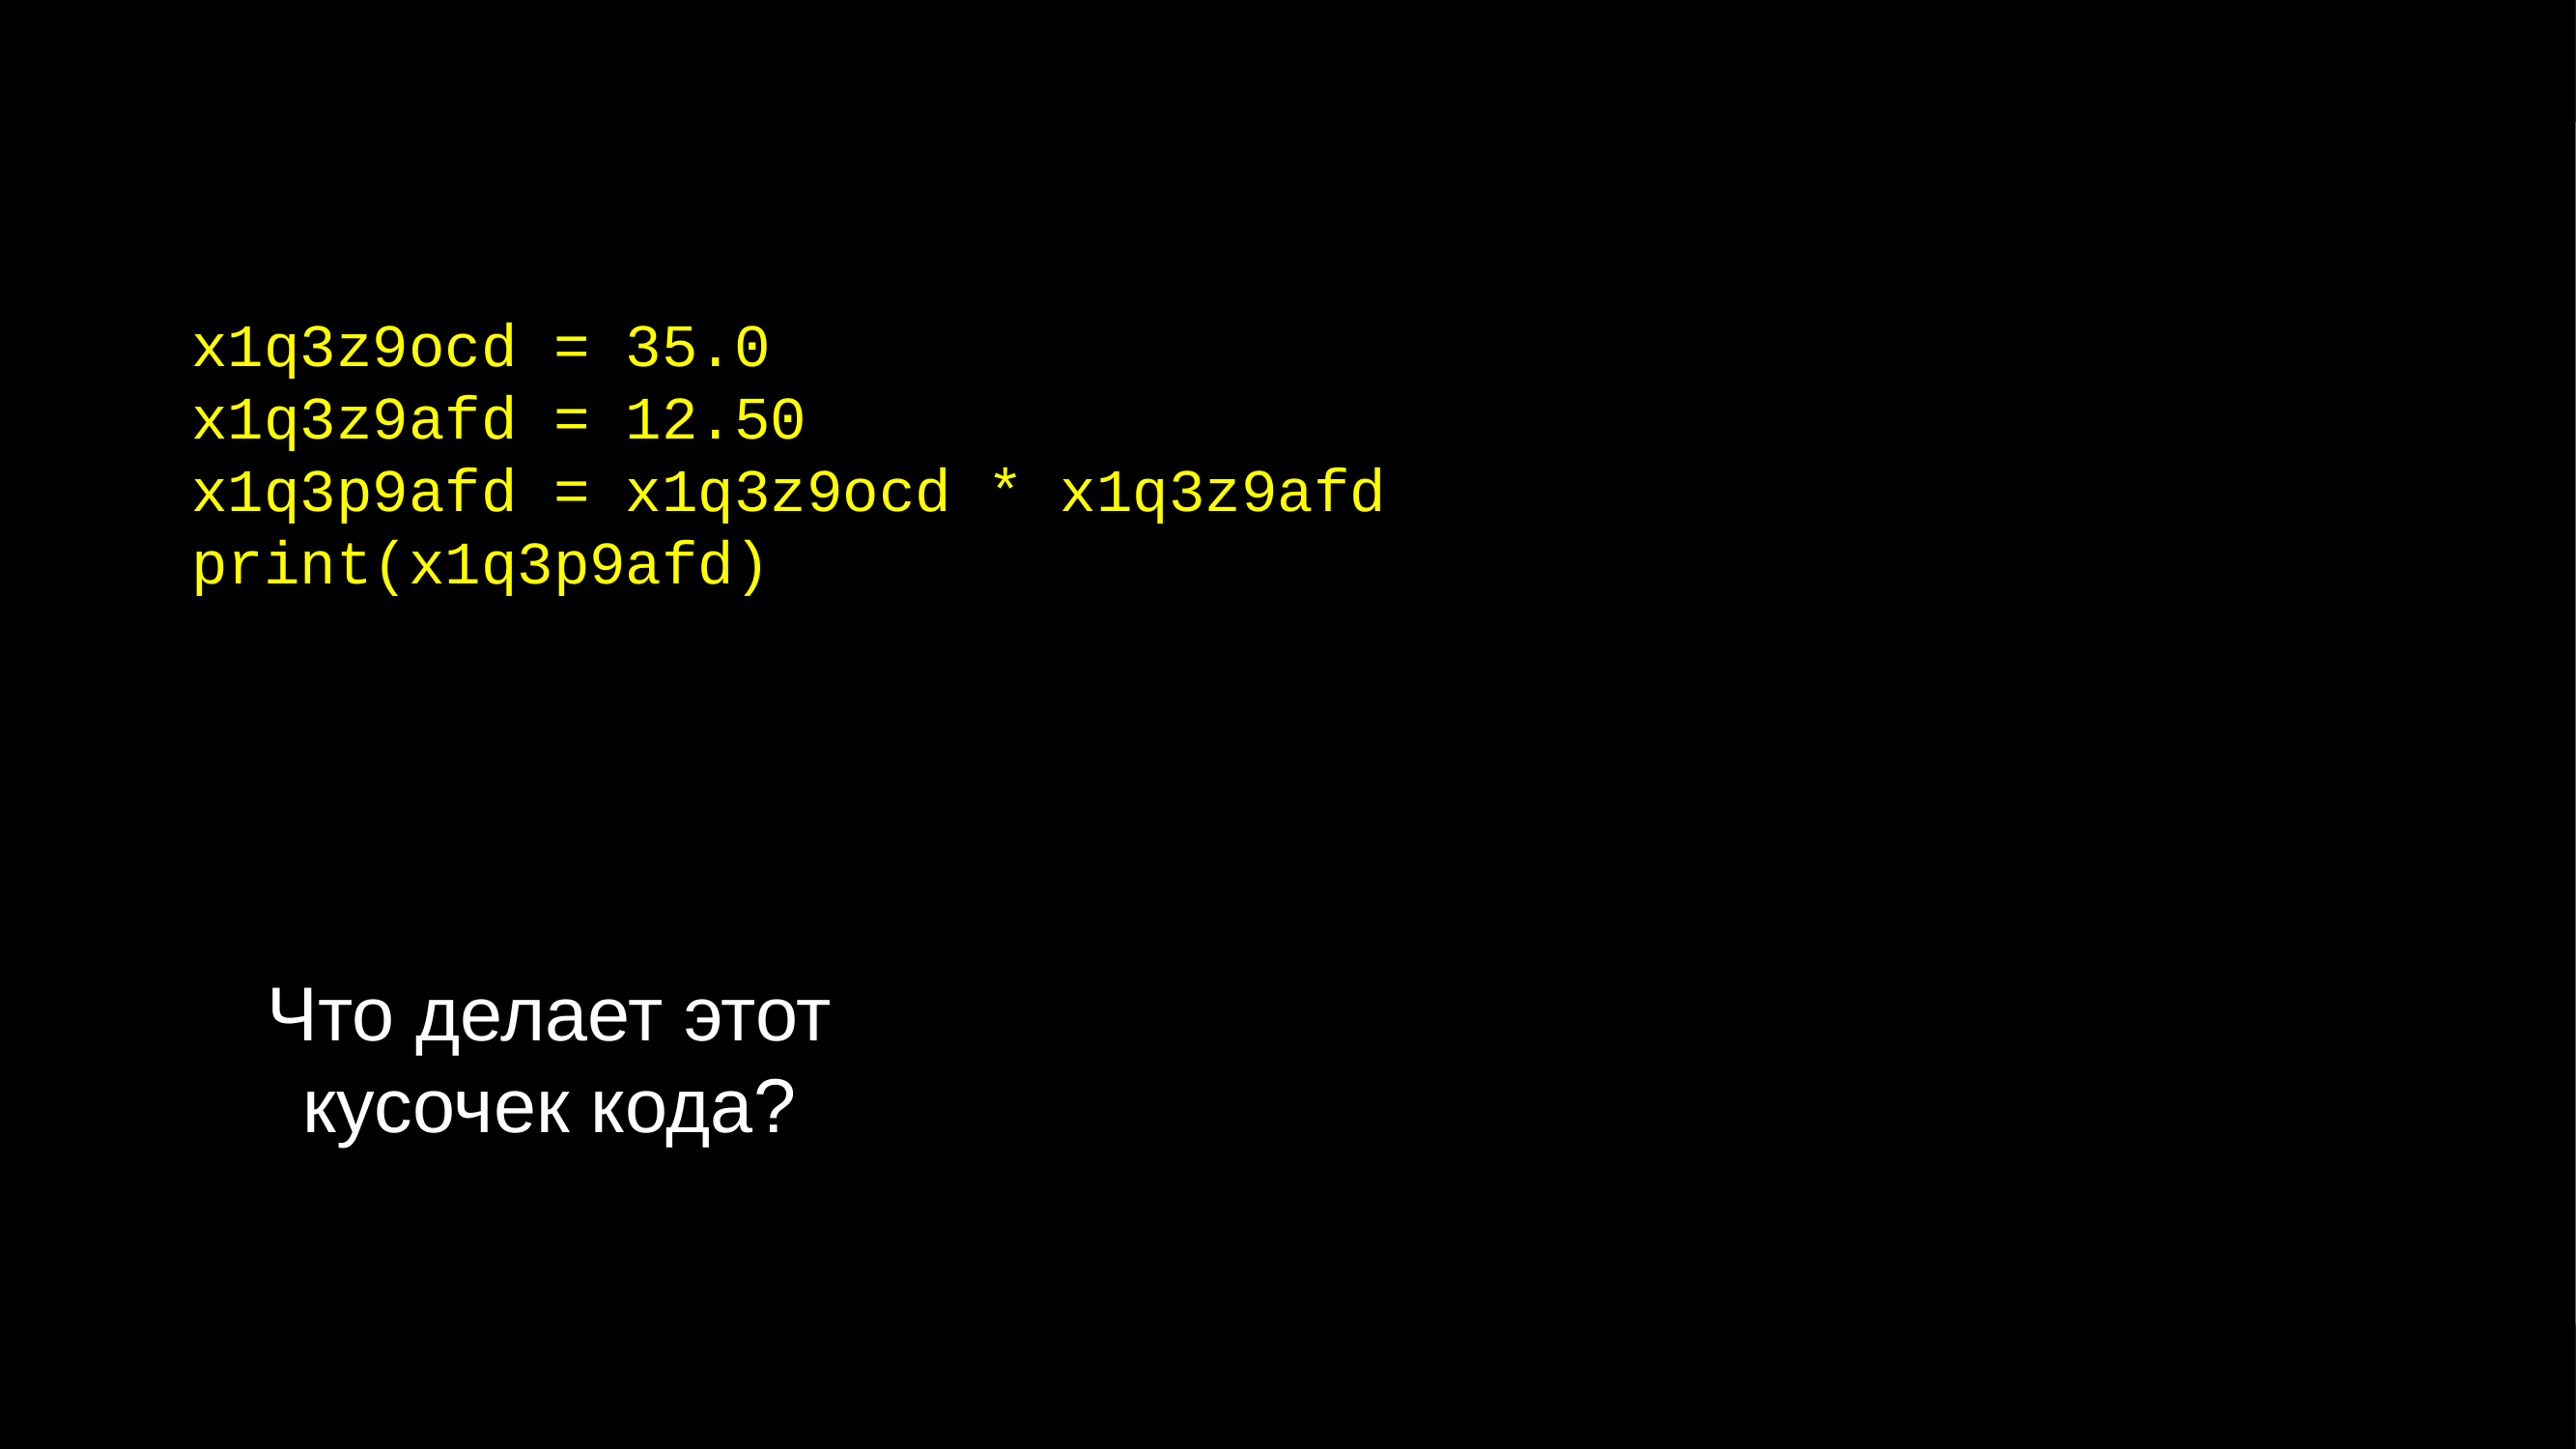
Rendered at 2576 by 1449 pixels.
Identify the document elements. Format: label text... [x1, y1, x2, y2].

text_box x1q3z9ocd = 35.0 x1q3z9afd = 12.50 x1q3p9afd = x1q3z9ocd * x1q3z9afd print(x1q3p9afd) [191, 266, 1514, 637]
text_box Что делает этот кусочек кода? [243, 959, 856, 1153]
